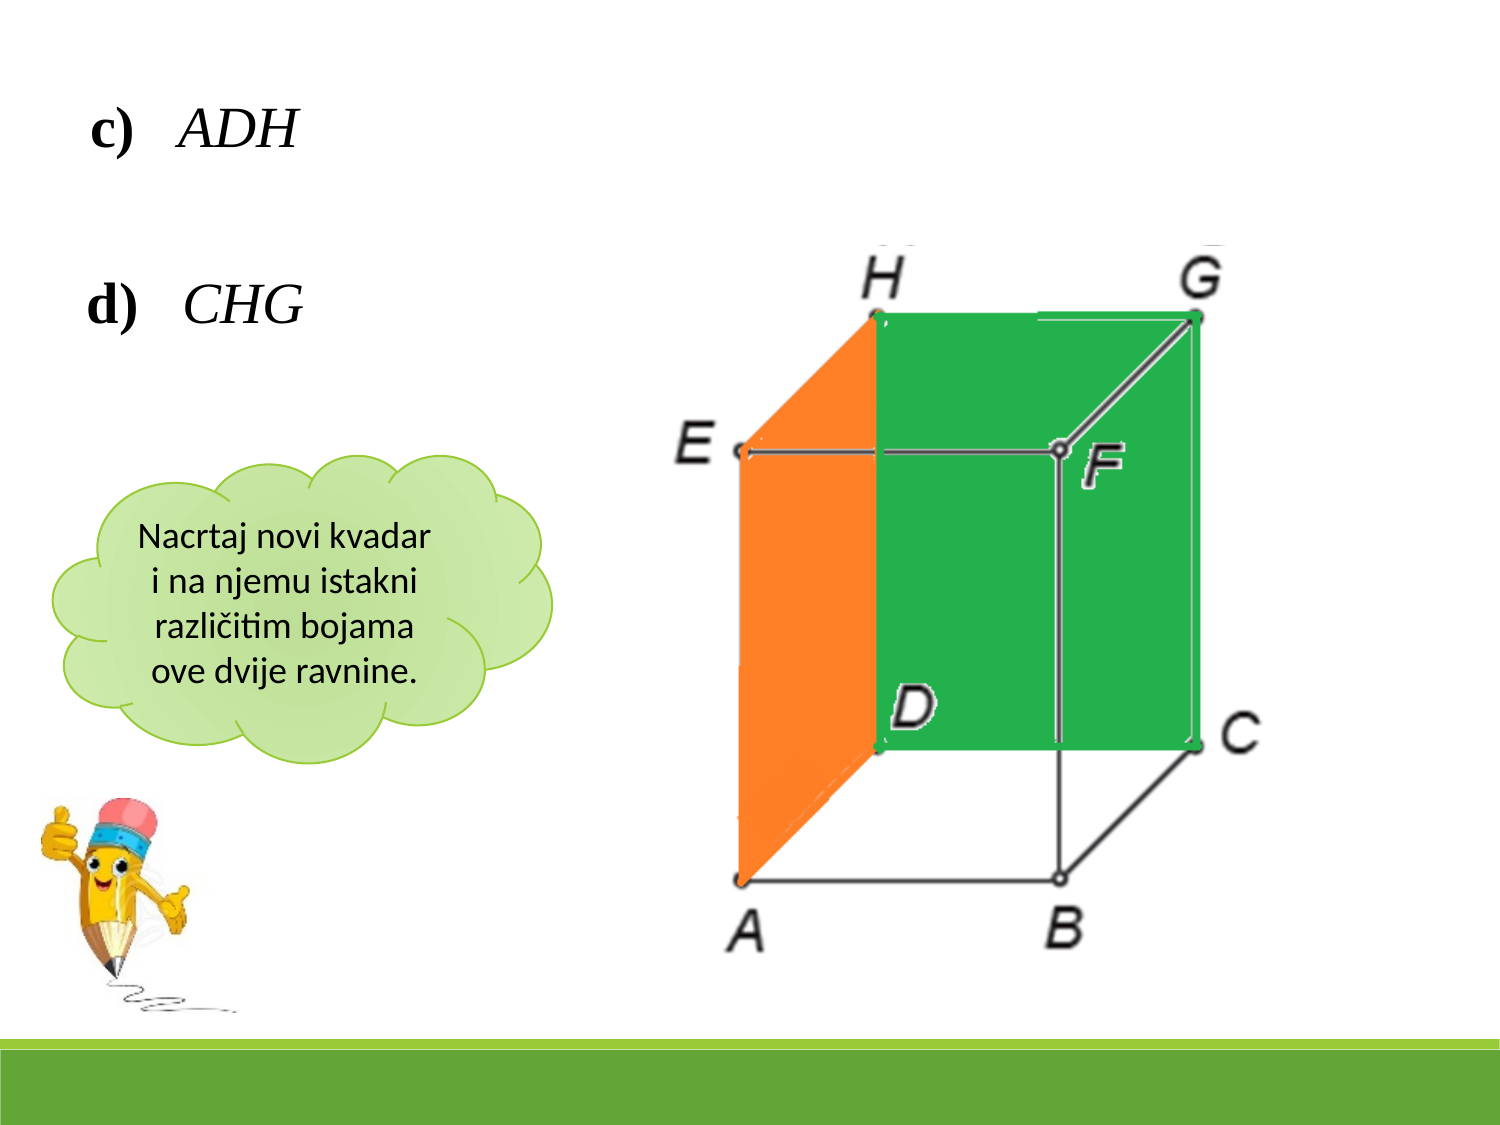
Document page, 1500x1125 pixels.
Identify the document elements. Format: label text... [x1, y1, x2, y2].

picture [40, 798, 239, 1013]
picture [655, 233, 1310, 974]
text_box c) ADH [75, 82, 314, 167]
text_box Nacrtaj novi kvadar i na njemu istakni različitim bojama ove dvije ravnine. [51, 454, 554, 765]
text_box d) CHG [71, 257, 320, 343]
